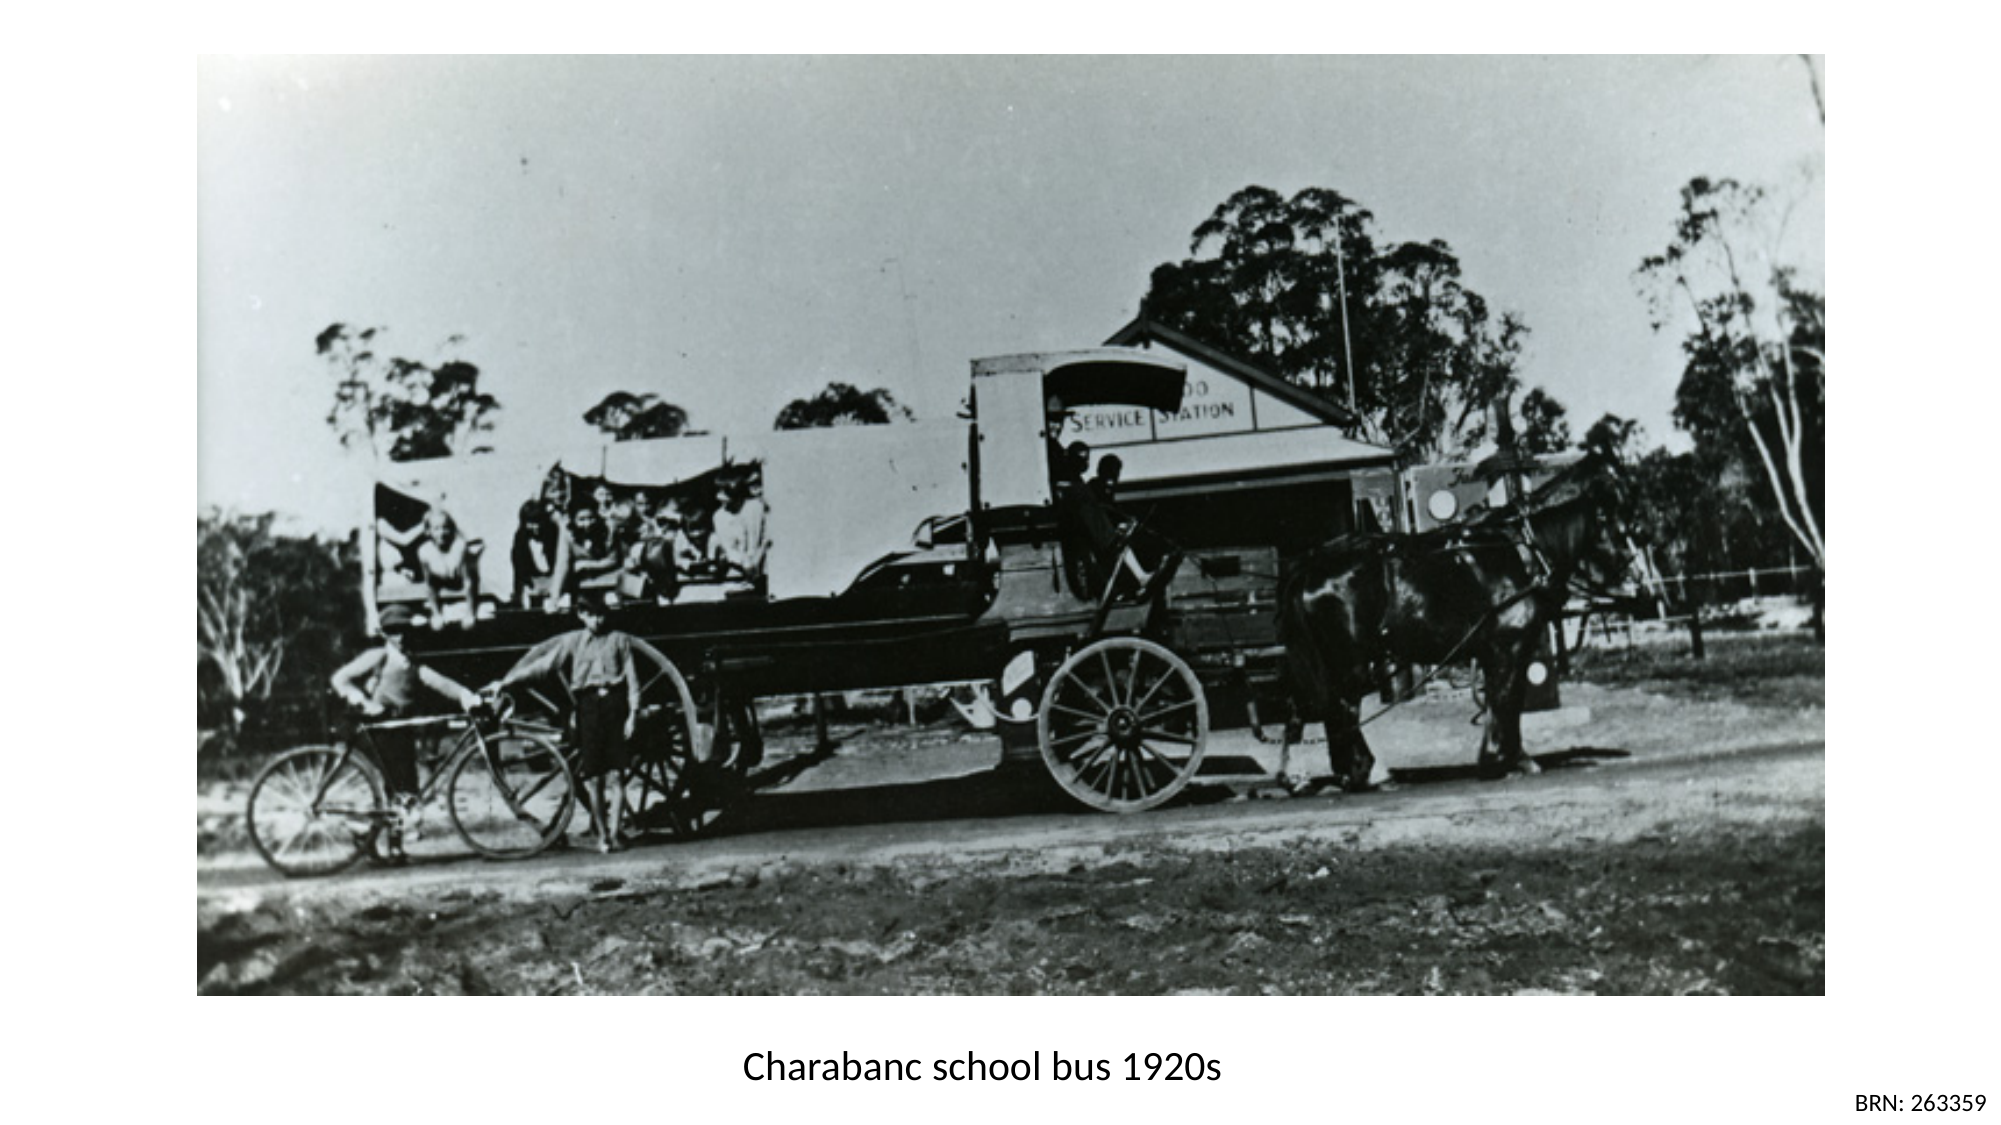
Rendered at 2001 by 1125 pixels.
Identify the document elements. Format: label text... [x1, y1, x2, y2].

picture [197, 54, 1825, 996]
title Charabanc school bus 1920s [727, 996, 1294, 1125]
text_box BRN: 263359 [1840, 1079, 2000, 1125]
